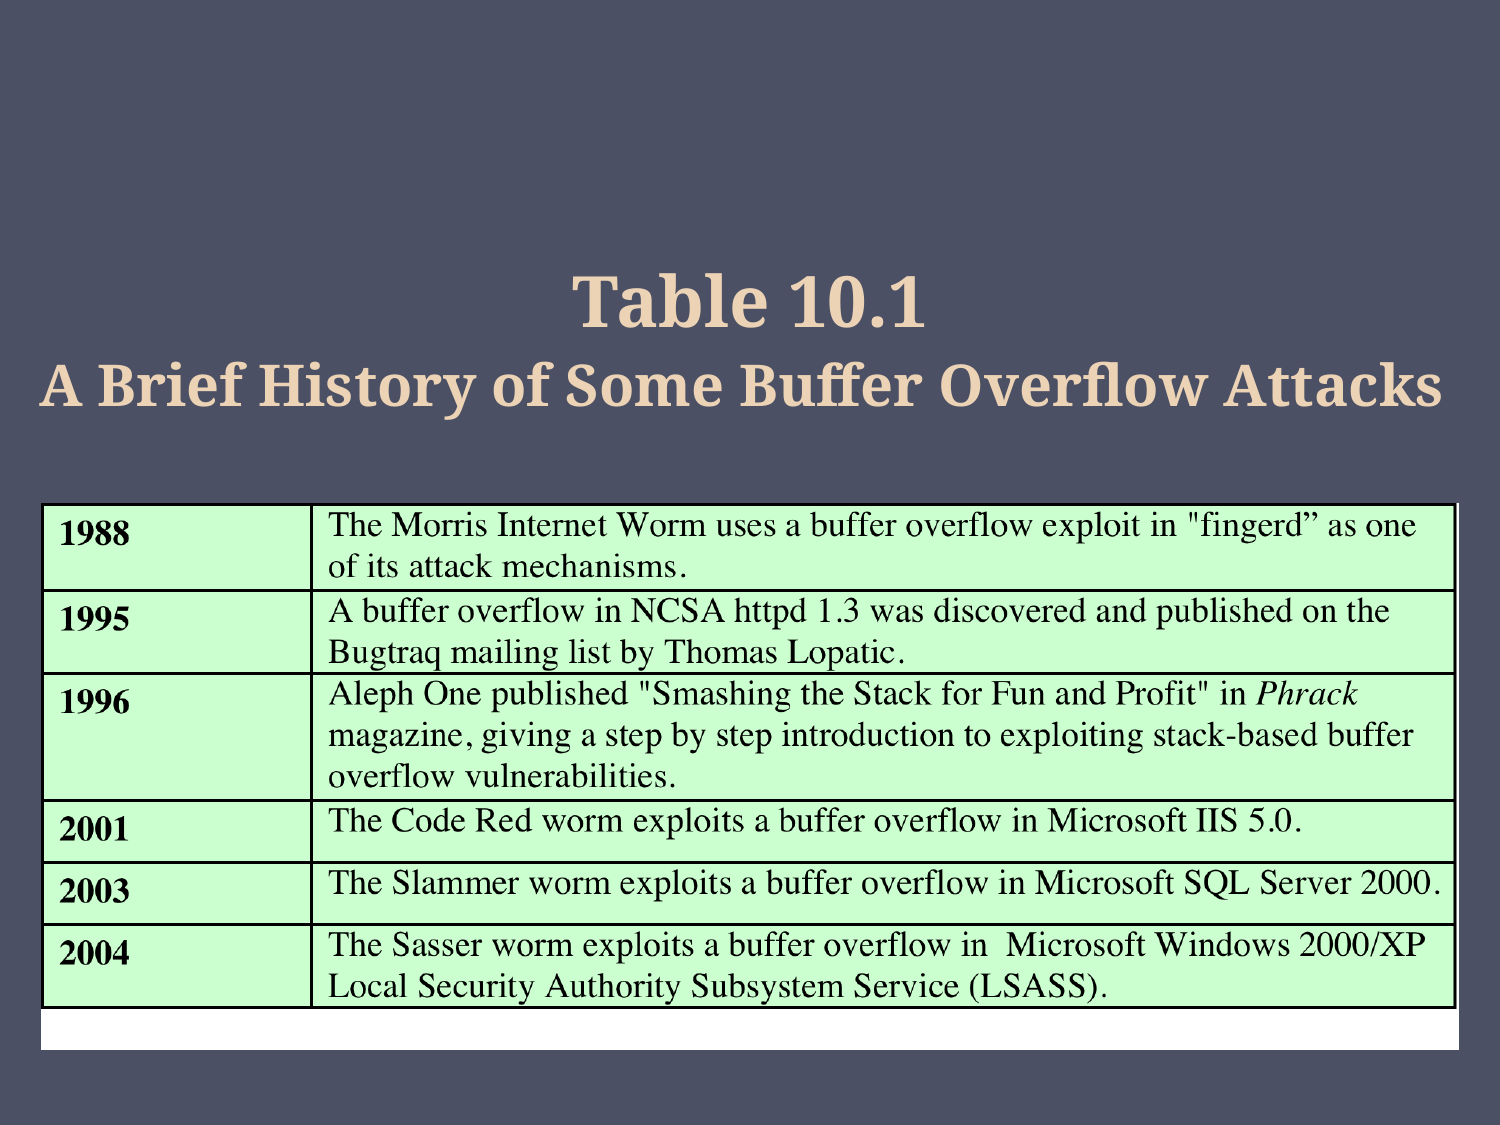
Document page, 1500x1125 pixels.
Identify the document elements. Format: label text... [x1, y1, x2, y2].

title Table 10.1 A Brief History of Some Buffer Overflow Attacks [0, 195, 1500, 426]
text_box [41, 503, 1459, 1050]
